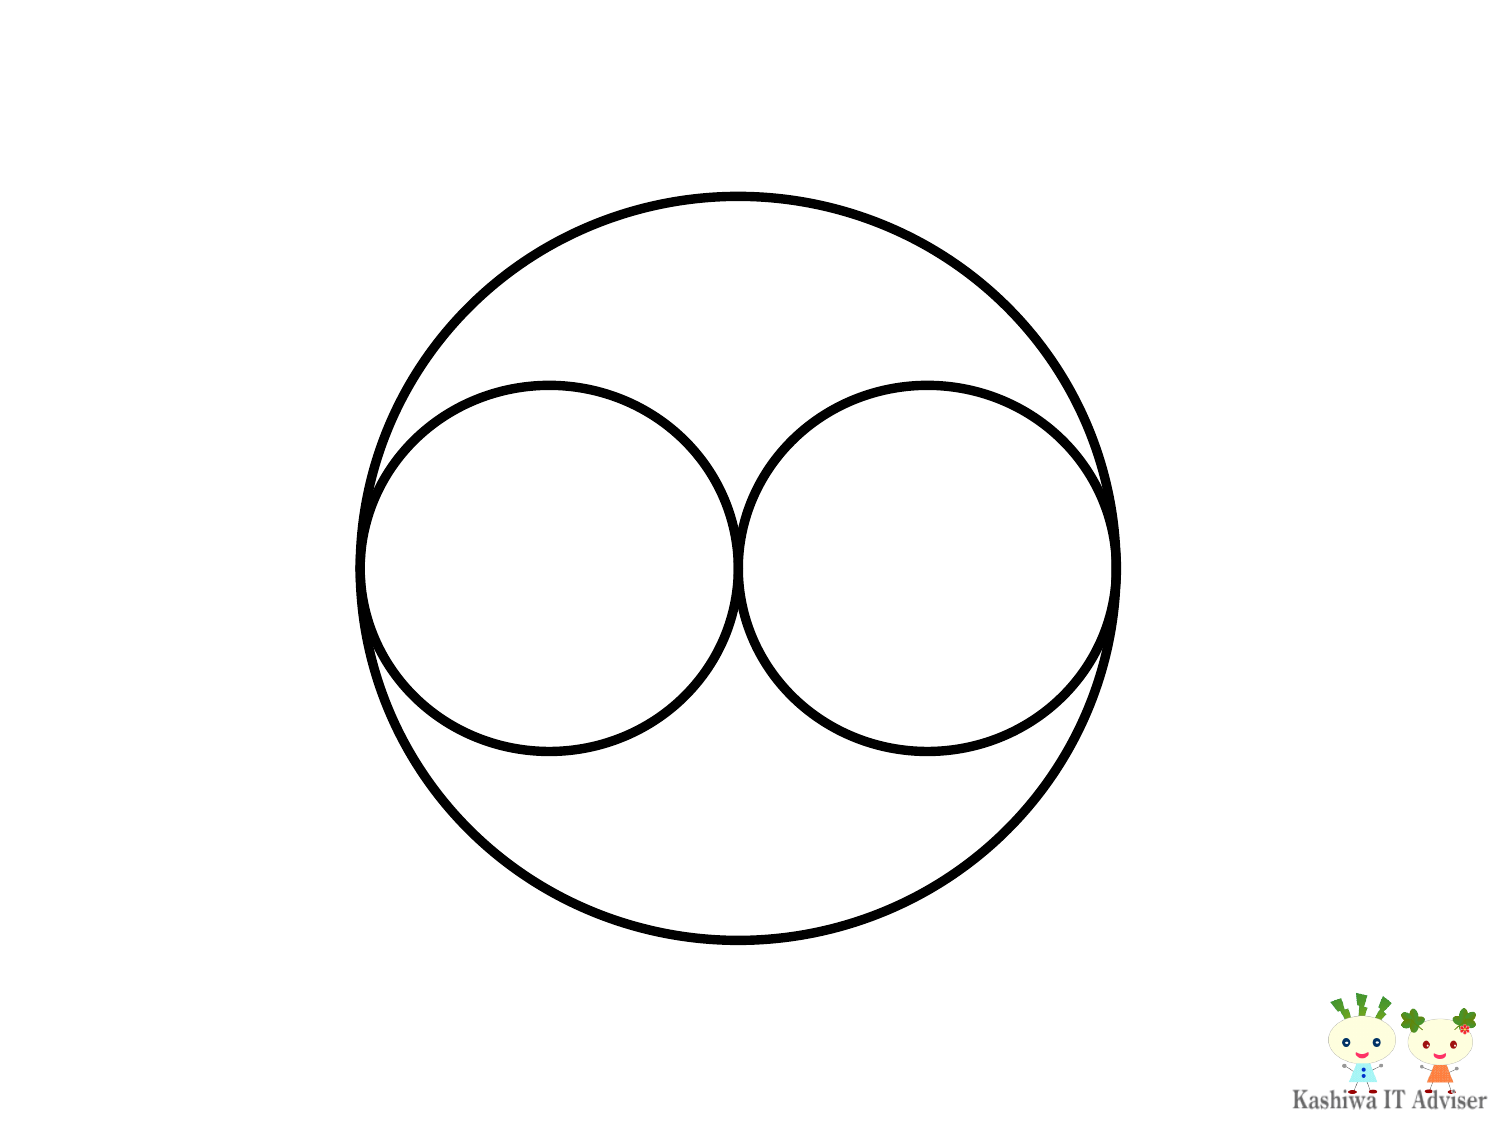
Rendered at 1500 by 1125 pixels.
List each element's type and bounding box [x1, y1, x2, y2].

text_box [360, 385, 738, 752]
text_box [361, 585, 1116, 941]
text_box [738, 385, 1117, 752]
text_box [360, 196, 1116, 552]
picture [1292, 992, 1488, 1110]
